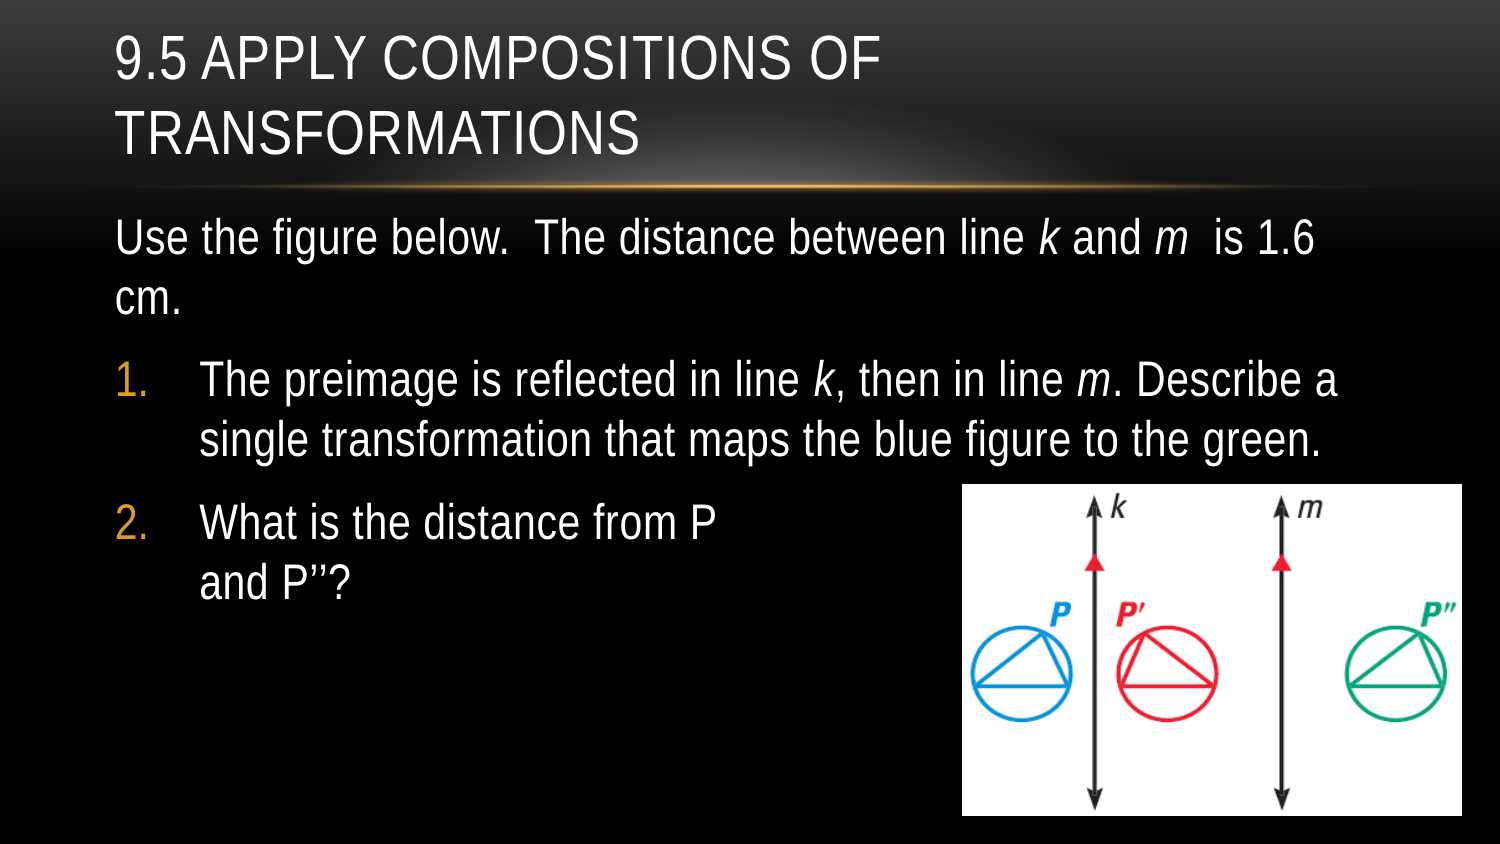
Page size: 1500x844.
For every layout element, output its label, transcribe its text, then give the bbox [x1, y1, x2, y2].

list Use the figure below. The distance between line k and m is 1.6 cm. The preimage is reflected in line k, then in line m. Describe a single transformation that maps the blue figure to the green. What is the distance from P and P’’? [99, 196, 1400, 779]
title 9.5 Apply Compositions of Transformations [99, 33, 1400, 175]
picture [962, 484, 1462, 817]
picture [0, 0, 1497, 300]
